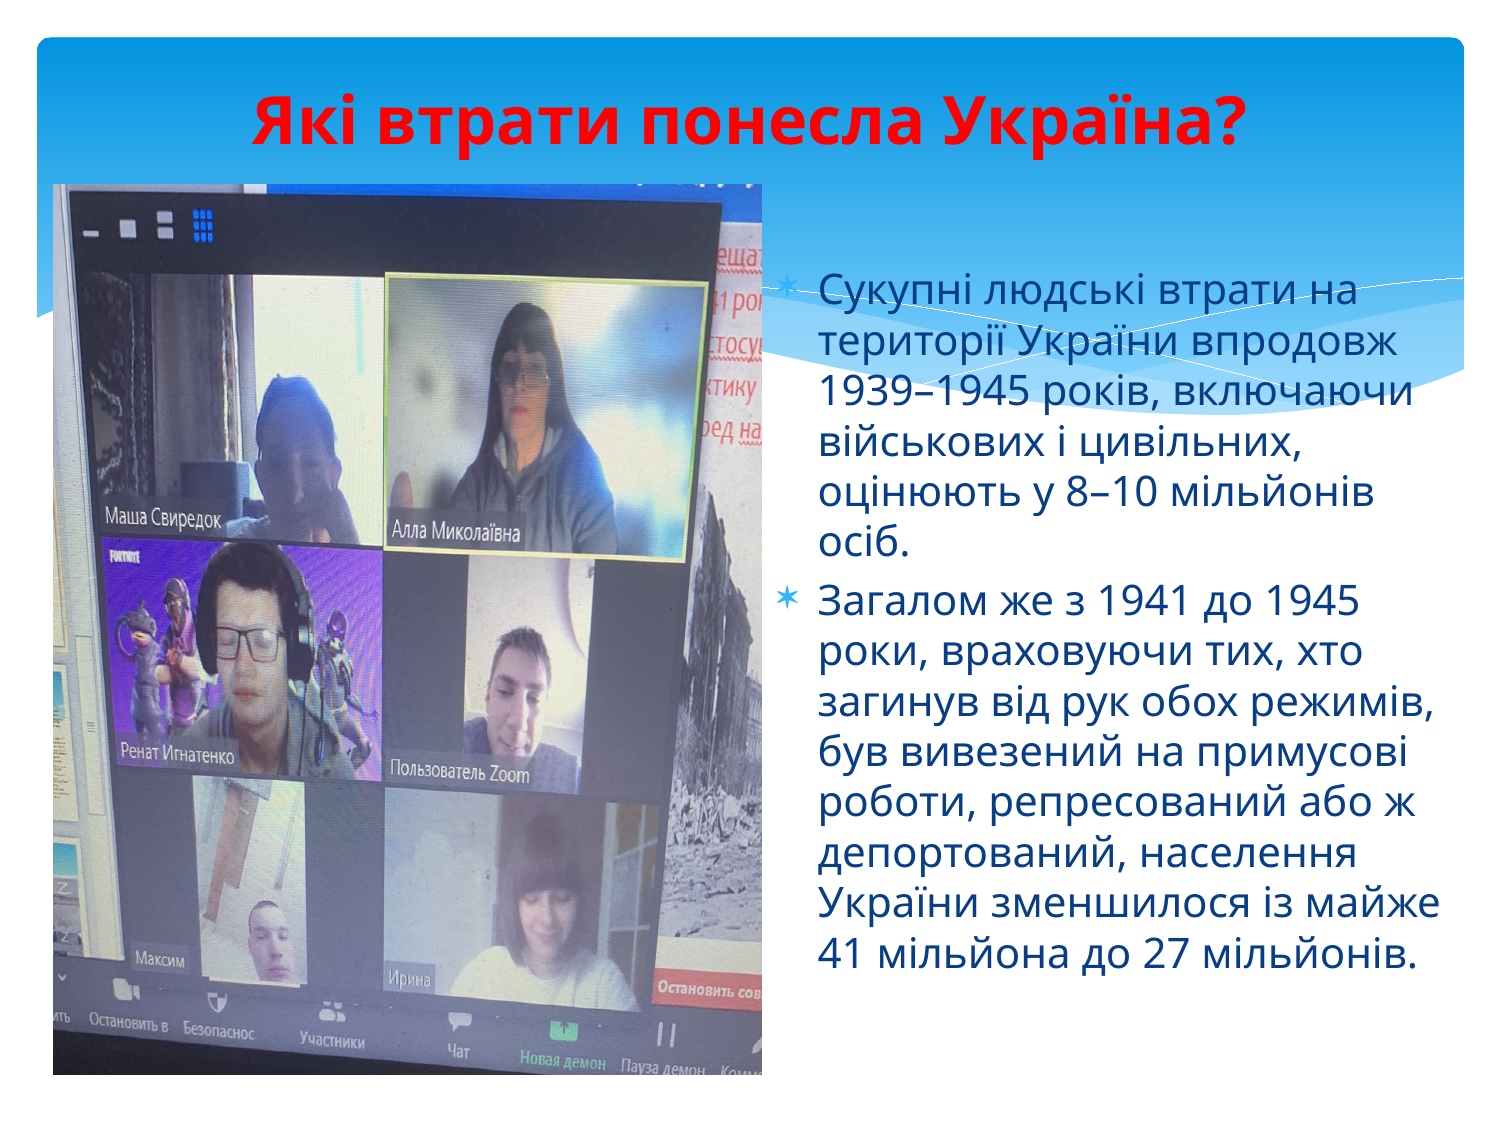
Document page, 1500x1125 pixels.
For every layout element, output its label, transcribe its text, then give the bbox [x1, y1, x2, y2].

list Сукупні людські втрати на території України впродовж 1939–1945 років, включаючи військових і цивільних, оцінюють у 8–10 мільйонів осіб. Загалом же з 1941 до 1945 роки, враховуючи тих, хто загинув від рук обох режимів, був вивезений на примусові роботи, репресований або ж депортований, населення України зменшилося із майже 41 мільйона до 27 мільйонів. [768, 255, 1459, 1005]
picture [52, 184, 763, 1076]
title Які втрати понесла Україна? [75, 55, 1425, 255]
